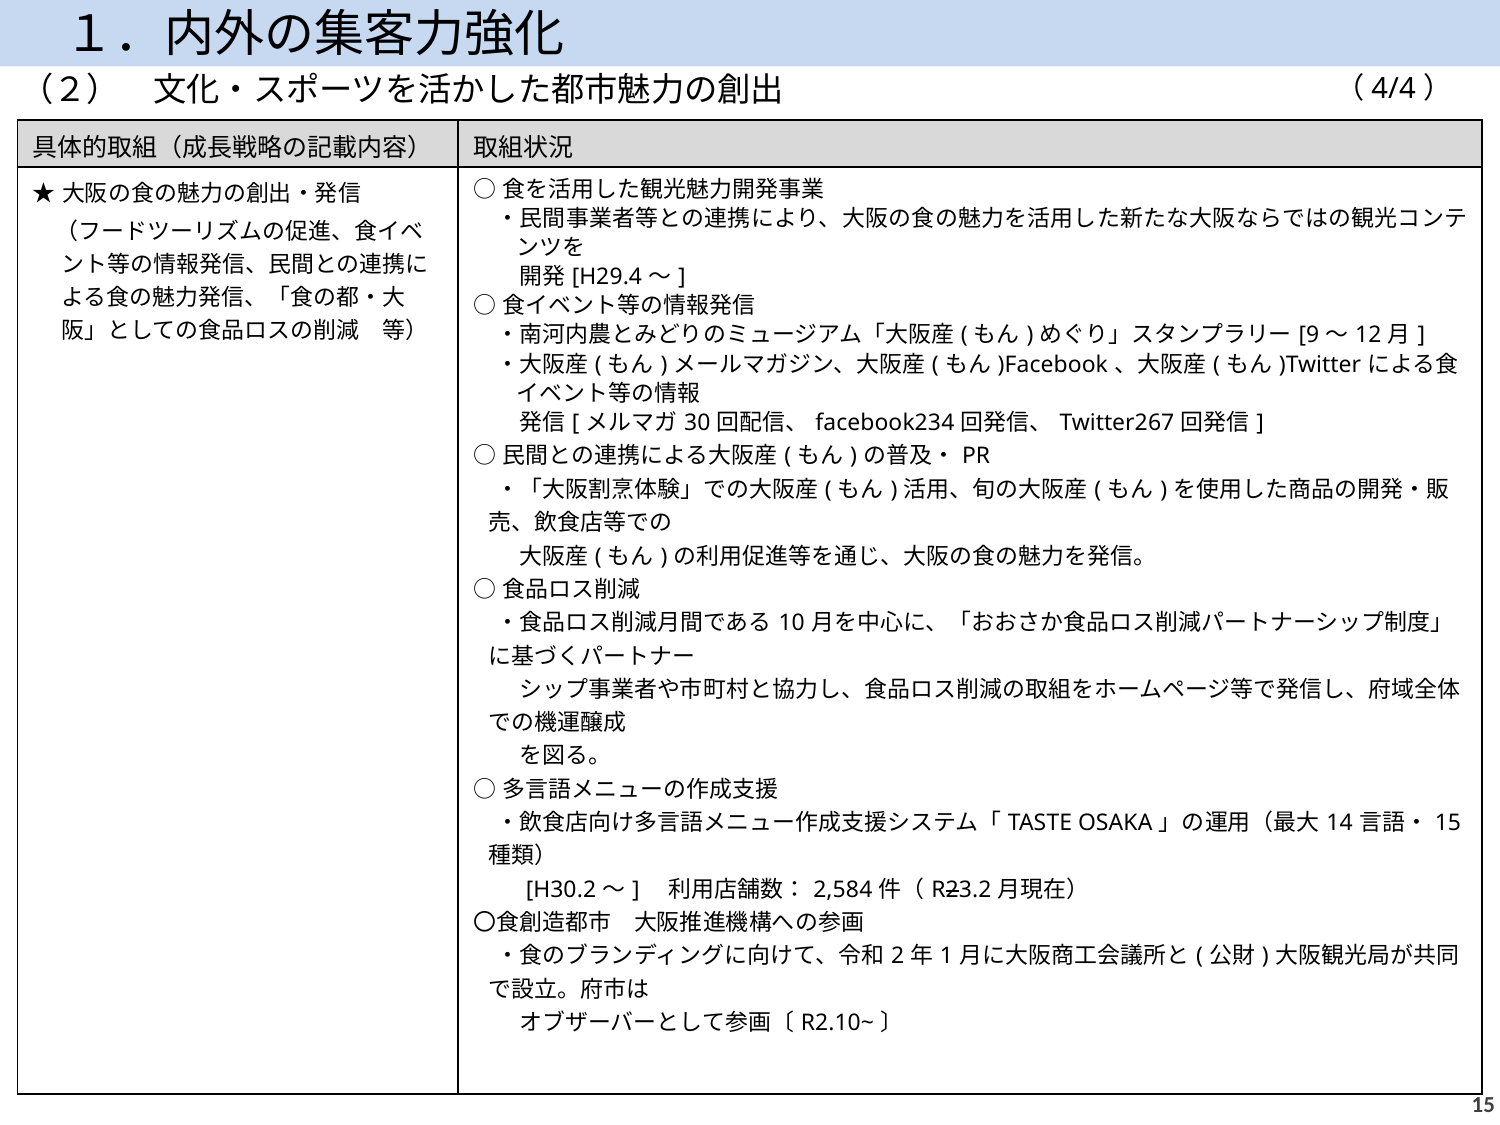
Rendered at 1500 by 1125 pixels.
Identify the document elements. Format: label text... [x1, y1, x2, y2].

table_cell ○食を活用した観光魅力開発事業 ・民間事業者等との連携により、大阪の食の魅力を活用した新たな大阪ならではの観光コンテンツを 開発[H29.4～] ○食イベント等の情報発信 ・南河内農とみどりのミュージアム「大阪産(もん)めぐり」スタンプラリー[9～12月] ・大阪産(もん)メールマガジン、大阪産(もん)Facebook、大阪産(もん)Twitterによる食イベント等の情報 発信[メルマガ30回配信、facebook234回発信、Twitter267回発信] ○民間との連携による大阪産(もん)の普及・PR ・「大阪割烹体験」での大阪産(もん)活用、旬の大阪産(もん)を使用した商品の開発・販売、飲食店等での 大阪産(もん)の利用促進等を通じ、大阪の食の魅力を発信。 ○食品ロス削減 ・食品ロス削減月間である10月を中心に、「おおさか食品ロス削減パートナーシップ制度」に基づくパートナー シップ事業者や市町村と協力し、食品ロス削減の取組をホームページ等で発信し、府域全体での機運醸成 を図る。 ○多言語メニューの作成支援 ・飲食店向け多言語メニュー作成支援システム「TASTE OSAKA」の運用（最大14言語・15種類） [H30.2～] 利用店舗数：2,584件（R23.2月現在） 〇食創造都市 大阪推進機構への参画 ・食のブランディングに向けて、令和2年1月に大阪商工会議所と(公財)大阪観光局が共同で設立。府市は オブザーバーとして参画〔R2.10~〕 [459, 168, 1481, 1093]
text_box １．内外の集客力強化 [0, 0, 1500, 67]
text_box （２） 文化・スポーツを活かした都市魅力の創出 [5, 67, 1164, 116]
table_cell ★大阪の食の魅力の創出・発信 （フードツーリズムの促進、食イベント等の情報発信、民間との連携による食の魅力発信、「食の都・大阪」としての食品ロスの削減 等） [18, 168, 457, 1093]
table_header 取組状況 [459, 121, 1481, 166]
table_header 具体的取組（成長戦略の記載内容） [18, 121, 457, 166]
slide_number 14 [1159, 1064, 1500, 1124]
text_box （4/4） [1305, 61, 1483, 112]
